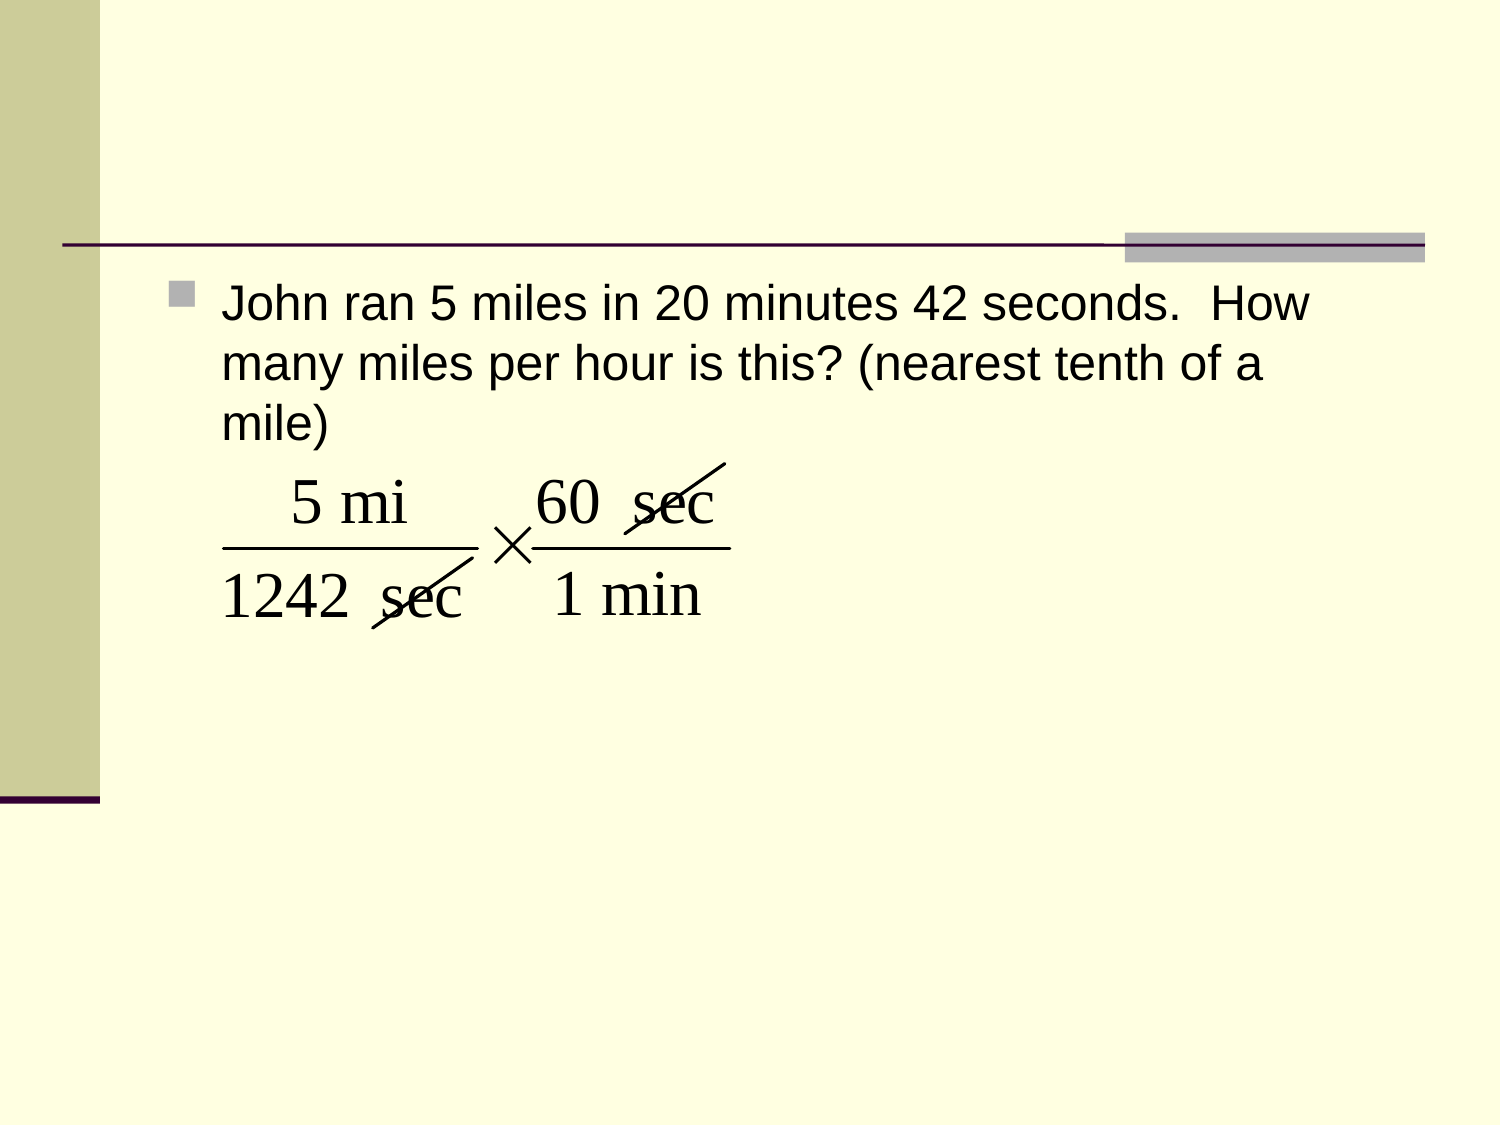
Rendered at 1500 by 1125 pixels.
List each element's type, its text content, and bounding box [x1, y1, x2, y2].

list John ran 5 miles in 20 minutes 42 seconds. How many miles per hour is this? (nearest tenth of a mile) [150, 262, 1390, 1006]
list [212, 449, 742, 642]
